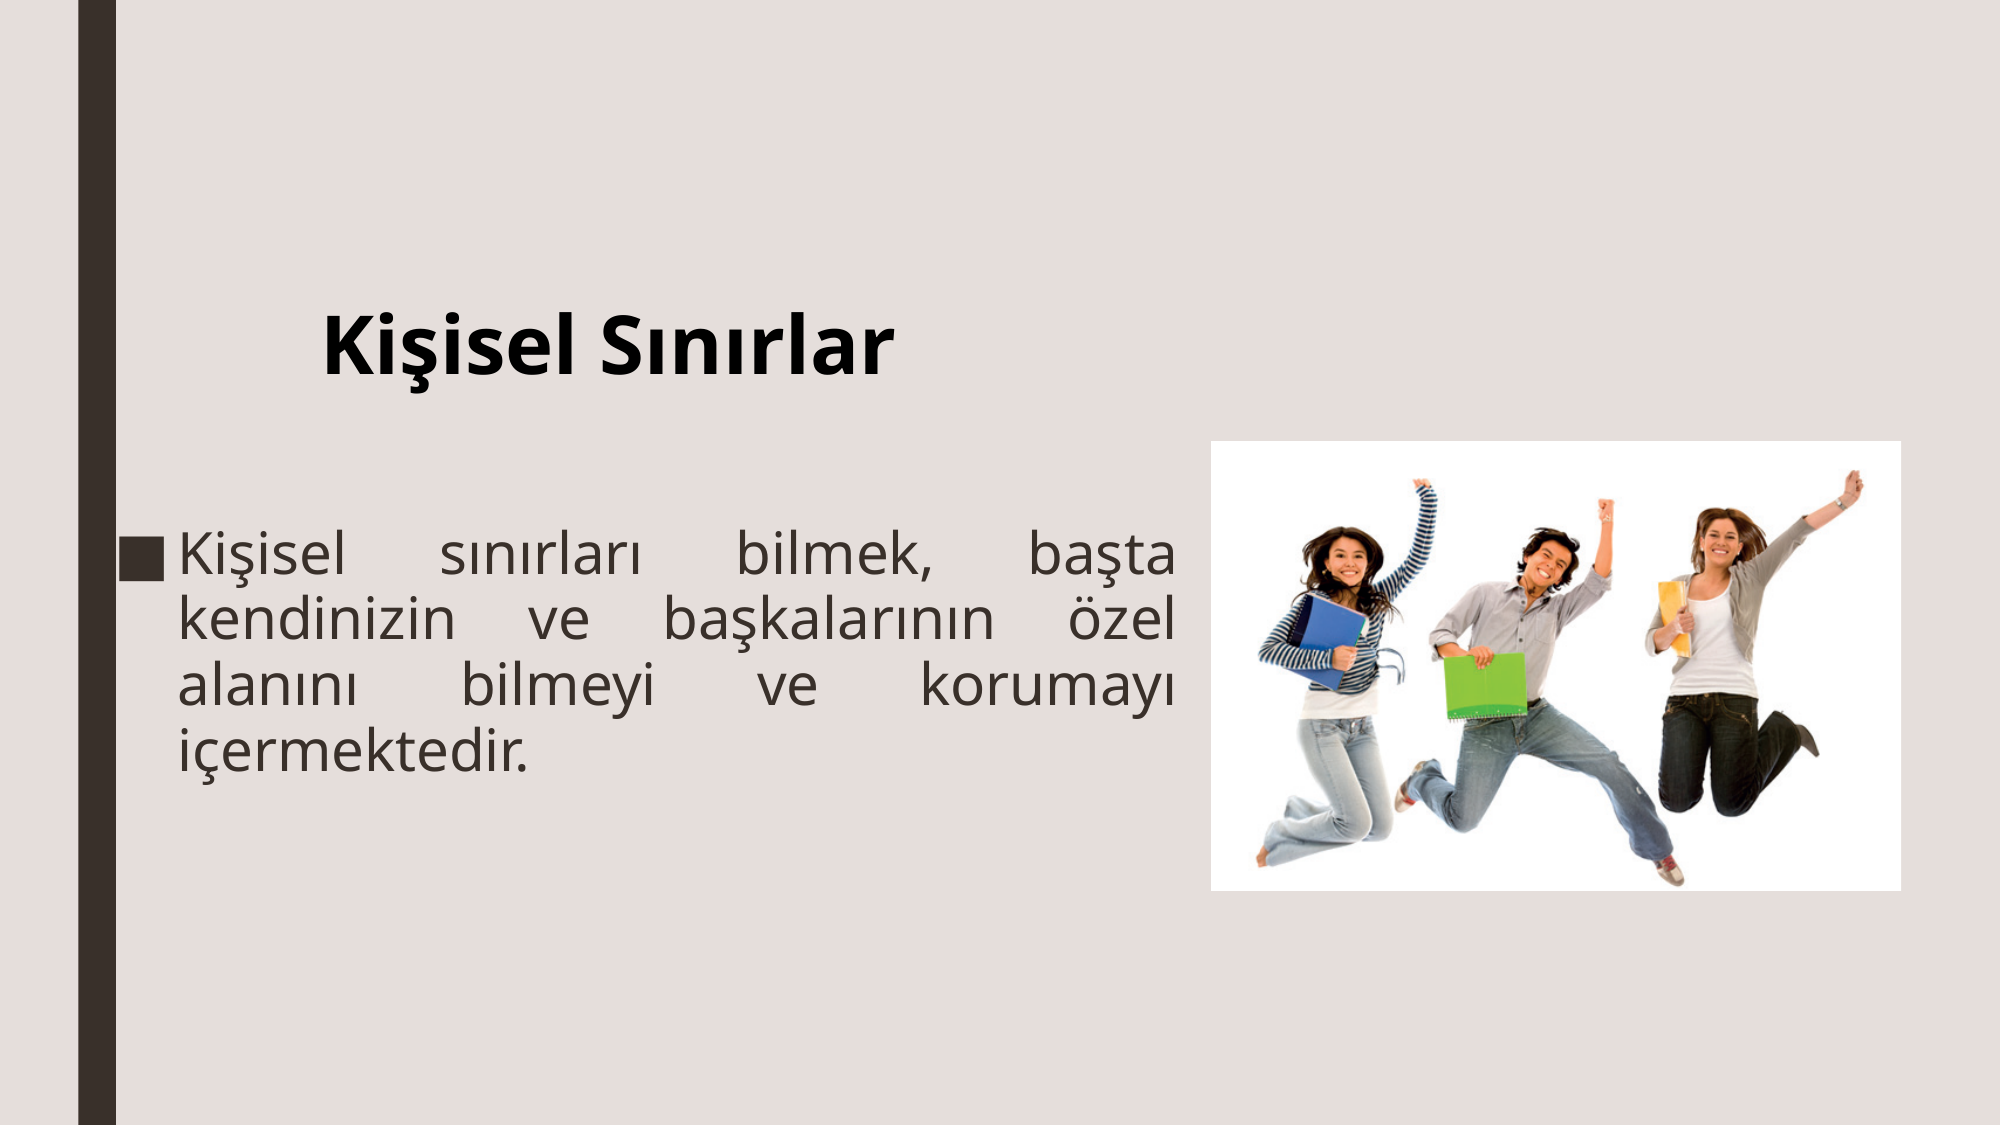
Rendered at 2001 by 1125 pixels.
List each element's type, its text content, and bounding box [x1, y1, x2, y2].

list Kişisel sınırları bilmek, başta kendinizin ve başkalarının özel alanını bilmeyi ve korumayı içermektedir. [99, 418, 1193, 794]
title Kişisel Sınırlar [305, 297, 913, 418]
picture [1211, 441, 1902, 891]
